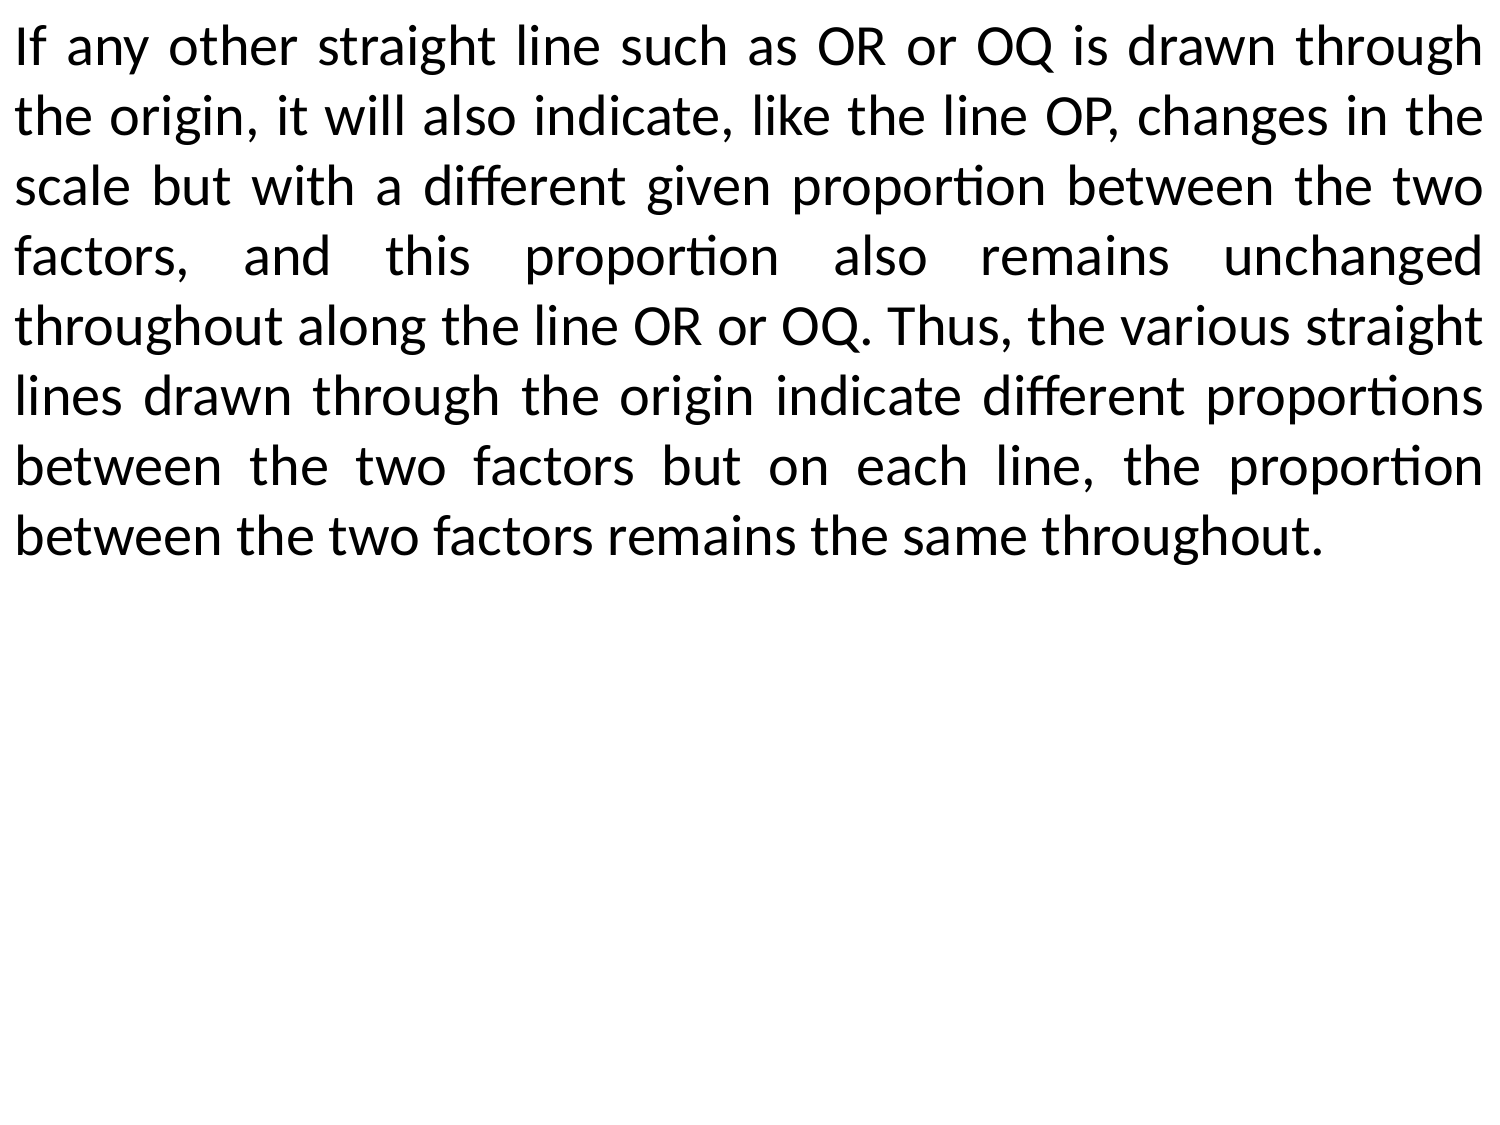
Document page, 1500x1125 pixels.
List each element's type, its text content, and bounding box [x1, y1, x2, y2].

text_box If any other straight line such as OR or OQ is drawn through the origin, it will also indicate, like the line OP, changes in the scale but with a different given proportion between the two factors, and this proportion also remains unchanged throughout along the line OR or OQ. Thus, the various straight lines drawn through the origin indicate different proportions between the two factors but on each line, the proportion between the two factors remains the same throughout. [0, 0, 1500, 575]
